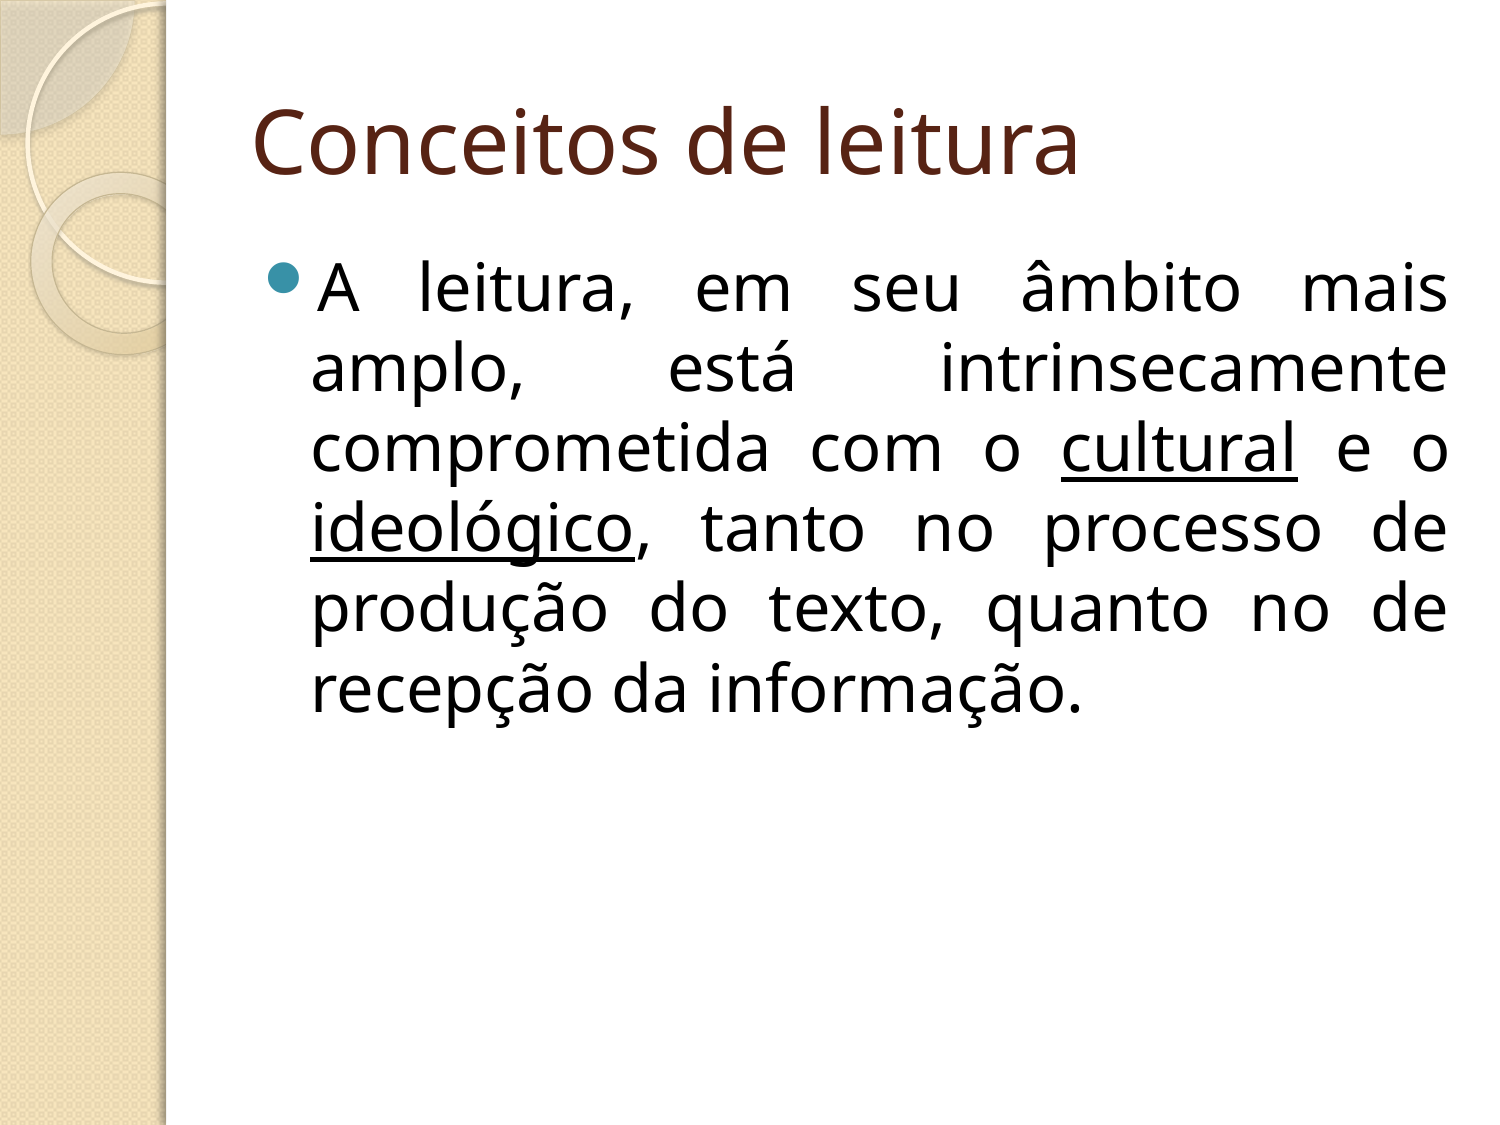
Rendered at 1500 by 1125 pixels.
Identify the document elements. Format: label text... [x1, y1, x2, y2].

title Conceitos de leitura [235, 45, 1466, 233]
list A leitura, em seu âmbito mais amplo, está intrinsecamente comprometida com o cultural e o ideológico, tanto no processo de produção do texto, quanto no de recepção da informação. [235, 237, 1466, 1025]
